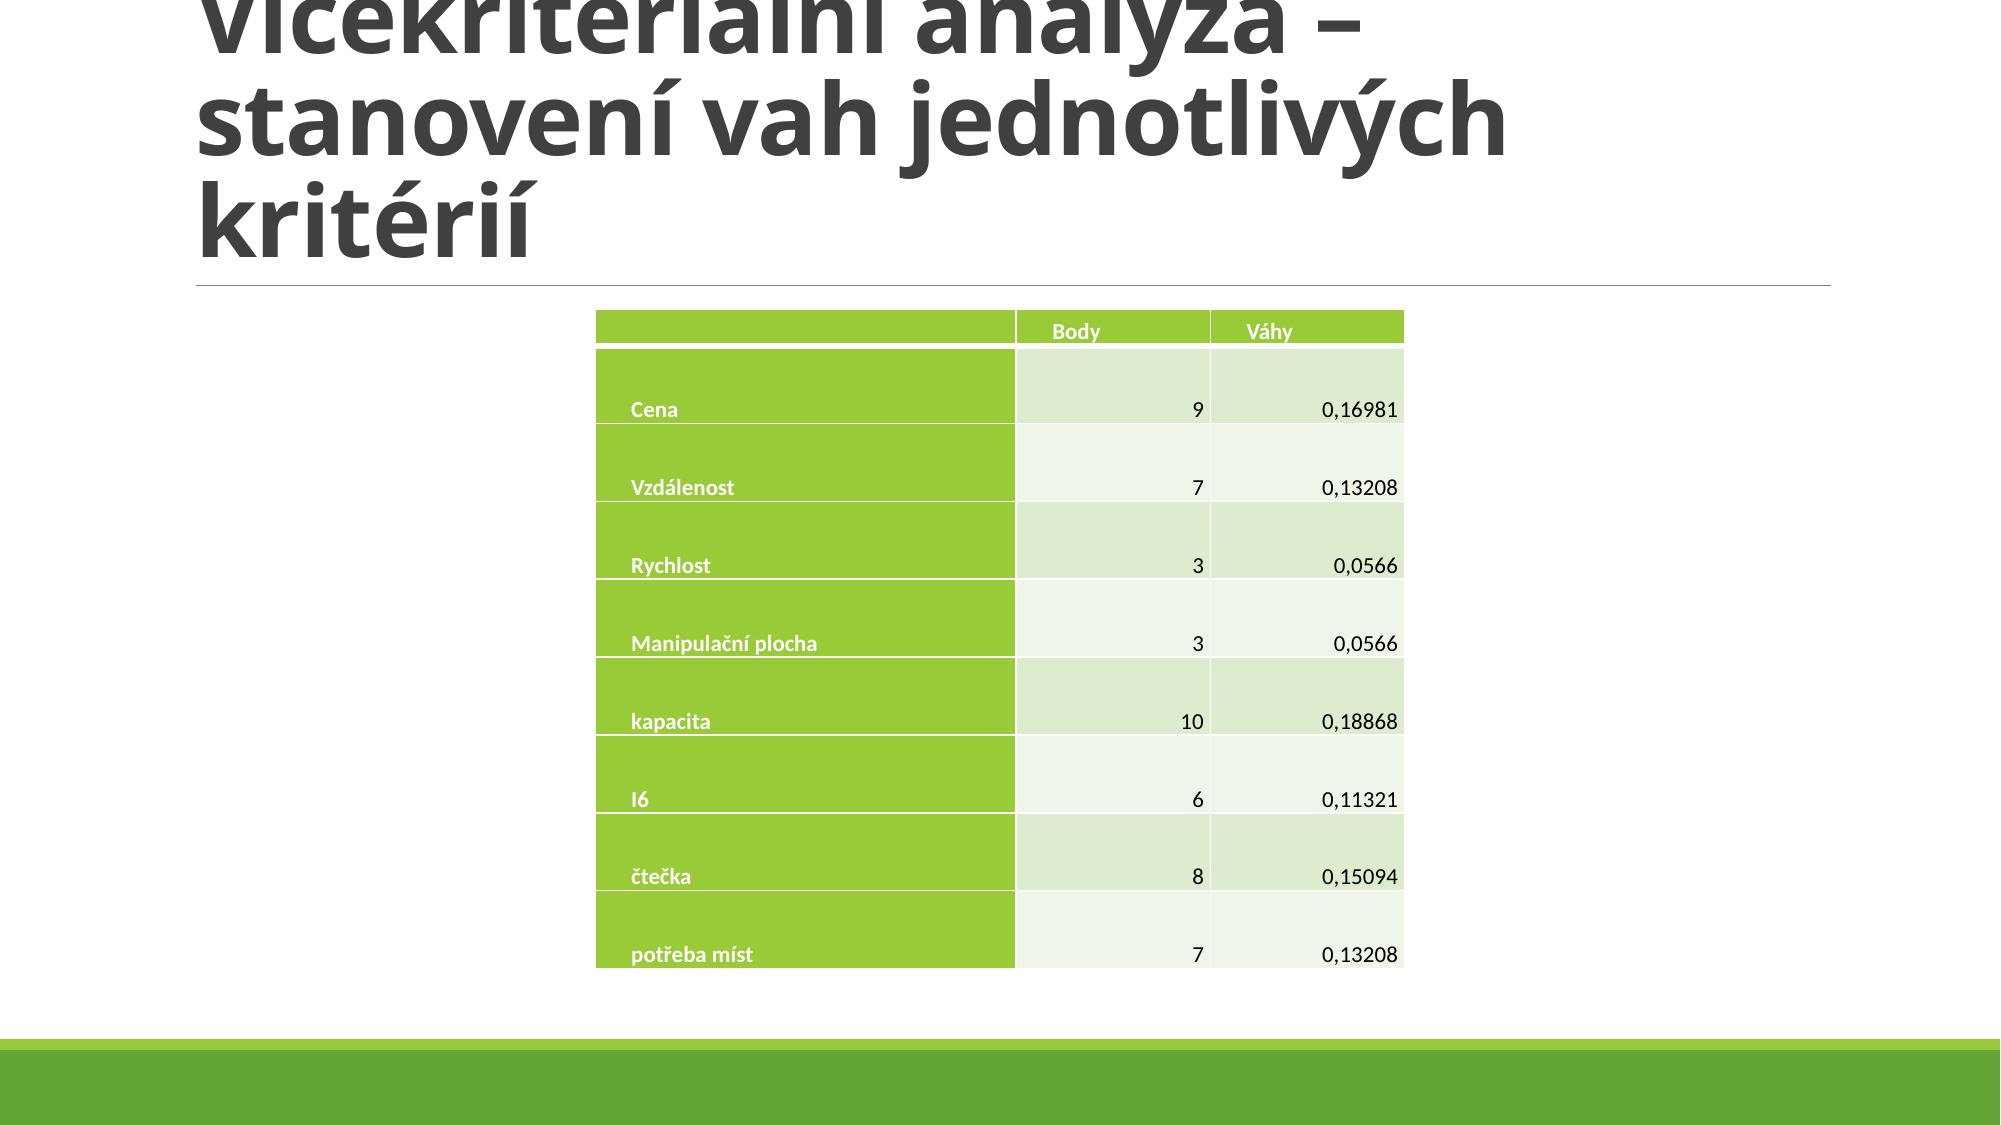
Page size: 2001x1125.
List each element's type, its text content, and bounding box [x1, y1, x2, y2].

table_cell Vzdálenost [596, 424, 1015, 501]
table_cell potřeba míst [596, 891, 1015, 968]
table_cell 9 [1017, 349, 1210, 423]
table_cell Manipulační plocha [596, 580, 1015, 656]
table_cell kapacita [596, 658, 1015, 734]
table_cell 7 [1017, 891, 1210, 968]
table_cell 0,16981 [1211, 349, 1404, 423]
table_cell 3 [1017, 502, 1210, 578]
table_header Body [1017, 310, 1210, 343]
table_cell 3 [1017, 580, 1210, 656]
table_cell 8 [1017, 814, 1210, 890]
table_cell Cena [596, 349, 1015, 423]
table_cell 0,15094 [1211, 814, 1404, 890]
table_cell 0,11321 [1211, 736, 1404, 812]
table_cell 0,13208 [1211, 424, 1404, 501]
table_cell 0,13208 [1211, 891, 1404, 968]
table_header Váhy [1211, 310, 1404, 343]
title Vícekriteriální analýza – stanovení vah jednotlivých kritérií [180, 47, 1830, 285]
table_cell 6 [1017, 736, 1210, 812]
table_cell 0,0566 [1211, 502, 1404, 578]
table_cell I6 [596, 736, 1015, 812]
table_cell čtečka [596, 814, 1015, 890]
table_cell 10 [1017, 658, 1210, 734]
table_cell 7 [1017, 424, 1210, 501]
table_header [596, 310, 1015, 343]
table_cell Rychlost [596, 502, 1015, 578]
table_cell 0,0566 [1211, 580, 1404, 656]
table_cell 0,18868 [1211, 658, 1404, 734]
